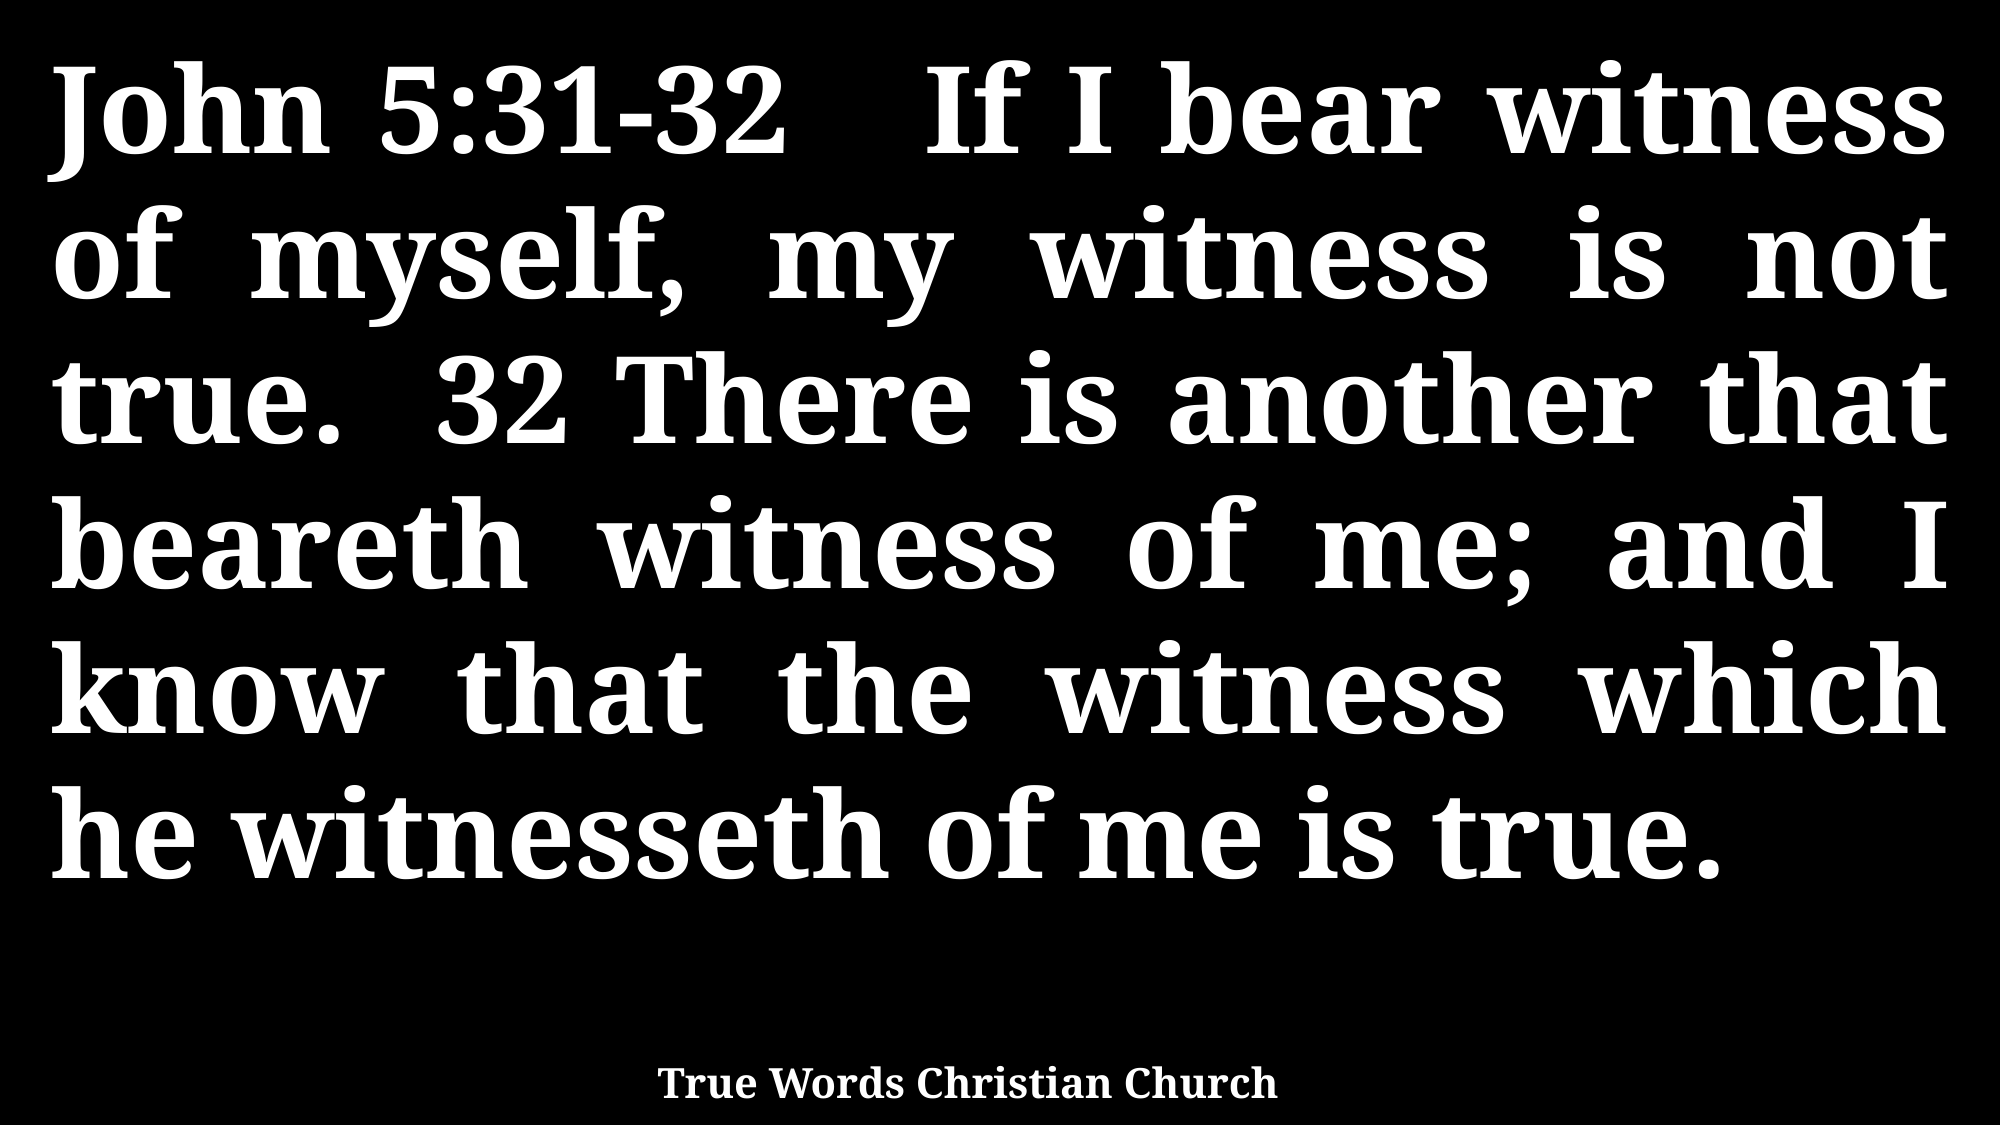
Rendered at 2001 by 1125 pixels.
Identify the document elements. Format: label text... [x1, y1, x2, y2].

text_box John 5:31-32 If I bear witness of myself, my witness is not true. 32 There is another that beareth witness of me; and I know that the witness which he witnesseth of me is true. [35, 25, 1965, 911]
text_box True Words Christian Church [642, 1049, 1294, 1114]
